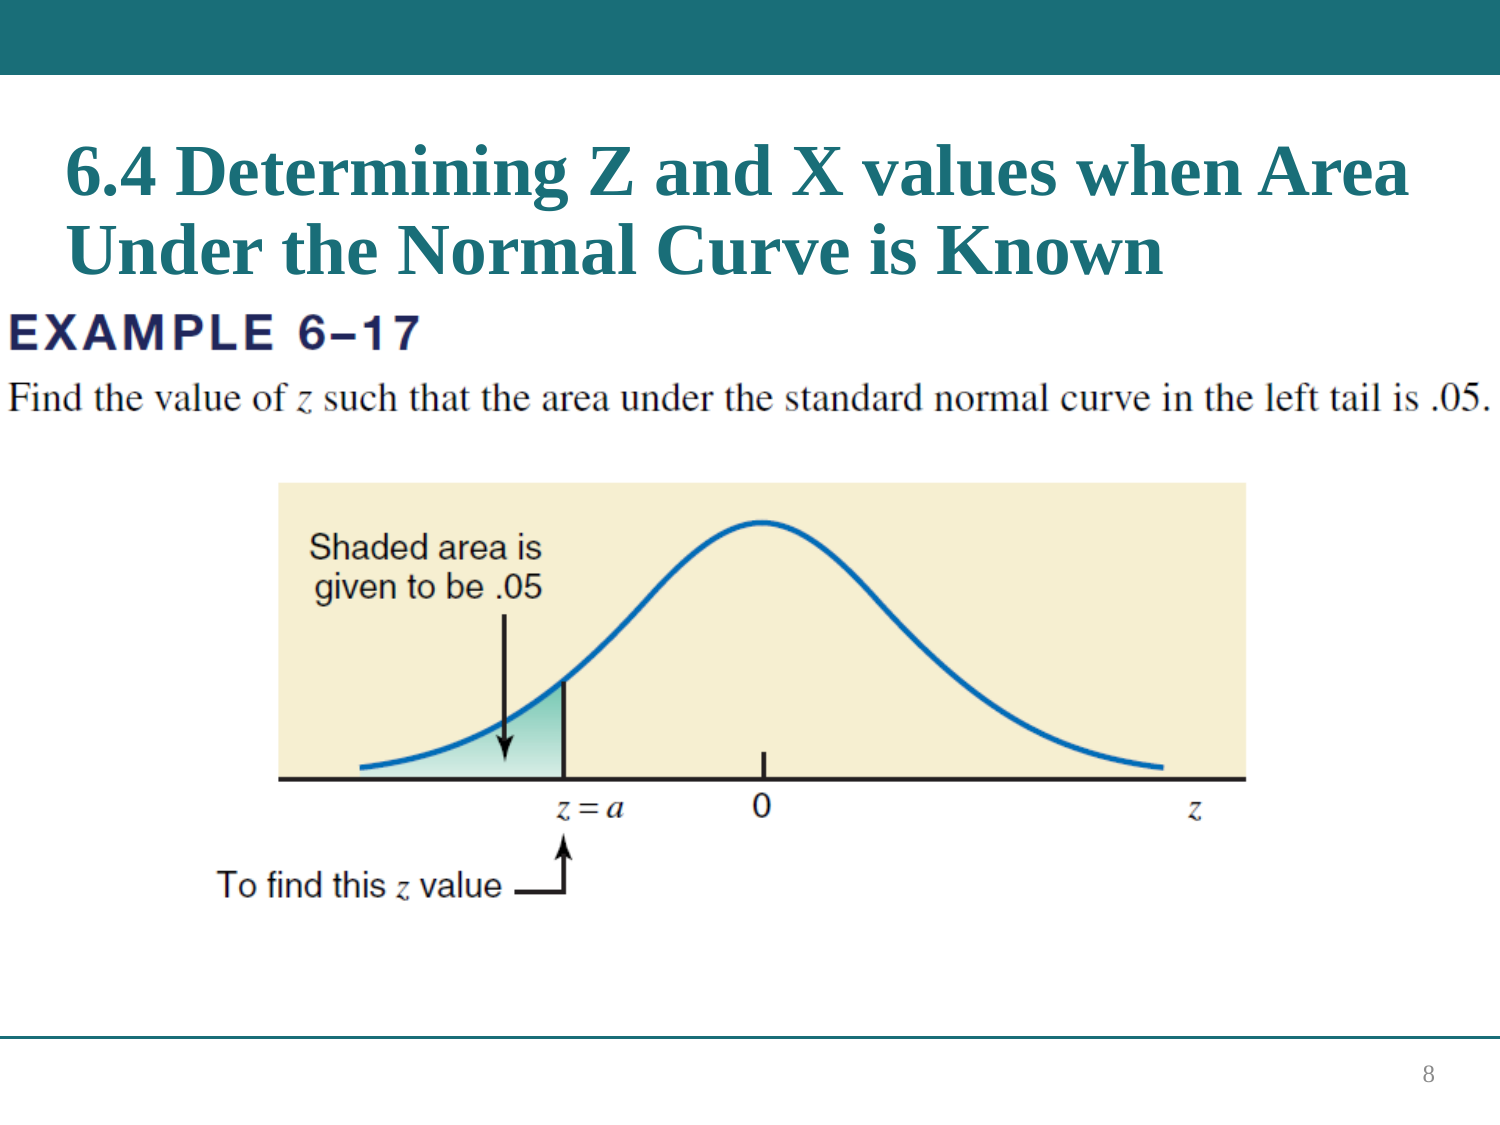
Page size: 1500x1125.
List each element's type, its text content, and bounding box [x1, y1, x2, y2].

picture [0, 307, 1500, 438]
title 6.4 Determining Z and X values when Area Under the Normal Curve is Known [50, 125, 1475, 300]
picture [213, 469, 1312, 904]
slide_number 8 [1059, 1042, 1450, 1103]
